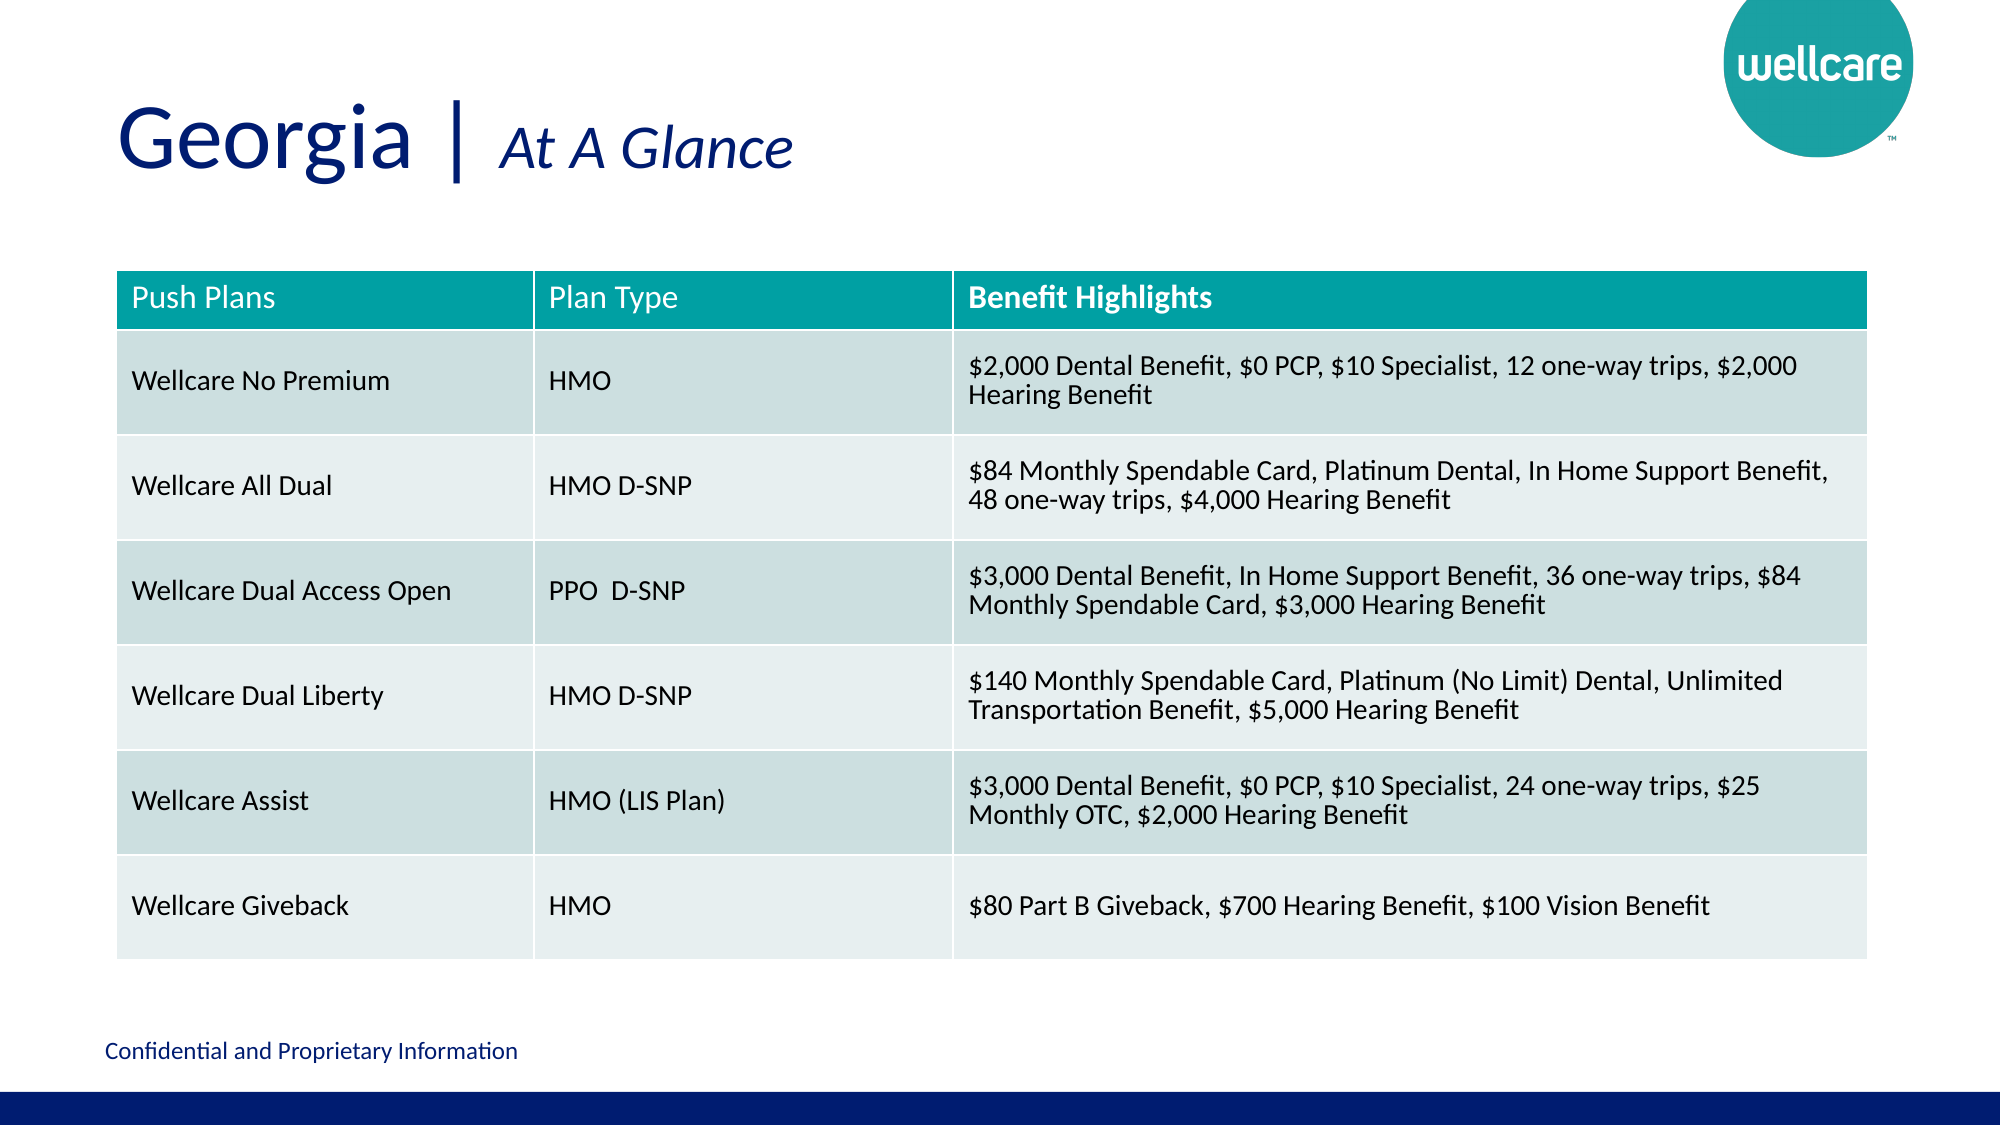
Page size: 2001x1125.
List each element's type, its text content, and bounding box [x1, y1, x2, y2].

table_cell Wellcare All Dual [117, 436, 533, 539]
table_cell $80 Part B Giveback, $700 Hearing Benefit, $100 Vision Benefit [954, 856, 1867, 959]
table_cell $84 Monthly Spendable Card, Platinum Dental, In Home Support Benefit, 48 one-way trips, $4,000 Hearing Benefit [954, 436, 1867, 539]
table_cell HMO D-SNP [535, 646, 952, 749]
table_cell HMO [535, 331, 952, 434]
table_cell HMO D-SNP [535, 436, 952, 539]
table_header Push Plans [117, 271, 533, 329]
picture [1720, 0, 1917, 161]
table_header Benefit Highlights [954, 271, 1867, 329]
table_cell HMO [535, 856, 952, 959]
table_cell $3,000 Dental Benefit, $0 PCP, $10 Specialist, 24 one-way trips, $25 Monthly OTC, $2,000 Hearing Benefit [954, 751, 1867, 854]
table_cell $2,000 Dental Benefit, $0 PCP, $10 Specialist, 12 one-way trips, $2,000 Hearing Benefit [954, 331, 1867, 434]
title Georgia | At A Glance [102, 79, 1609, 271]
table_cell Wellcare Dual Liberty [117, 646, 533, 749]
table_cell $3,000 Dental Benefit, In Home Support Benefit, 36 one-way trips, $84 Monthly Spendable Card, $3,000 Hearing Benefit [954, 541, 1867, 644]
table_cell Wellcare Dual Access Open [117, 541, 533, 644]
table_cell HMO (LIS Plan) [535, 751, 952, 854]
table_header Plan Type [535, 271, 952, 329]
table_cell PPO D-SNP [535, 541, 952, 644]
table_cell Wellcare Giveback [117, 856, 533, 959]
table_cell Wellcare No Premium [117, 331, 533, 434]
table_cell Wellcare Assist [117, 751, 533, 854]
table_cell $140 Monthly Spendable Card, Platinum (No Limit) Dental, Unlimited Transportation Benefit, $5,000 Hearing Benefit [954, 646, 1867, 749]
